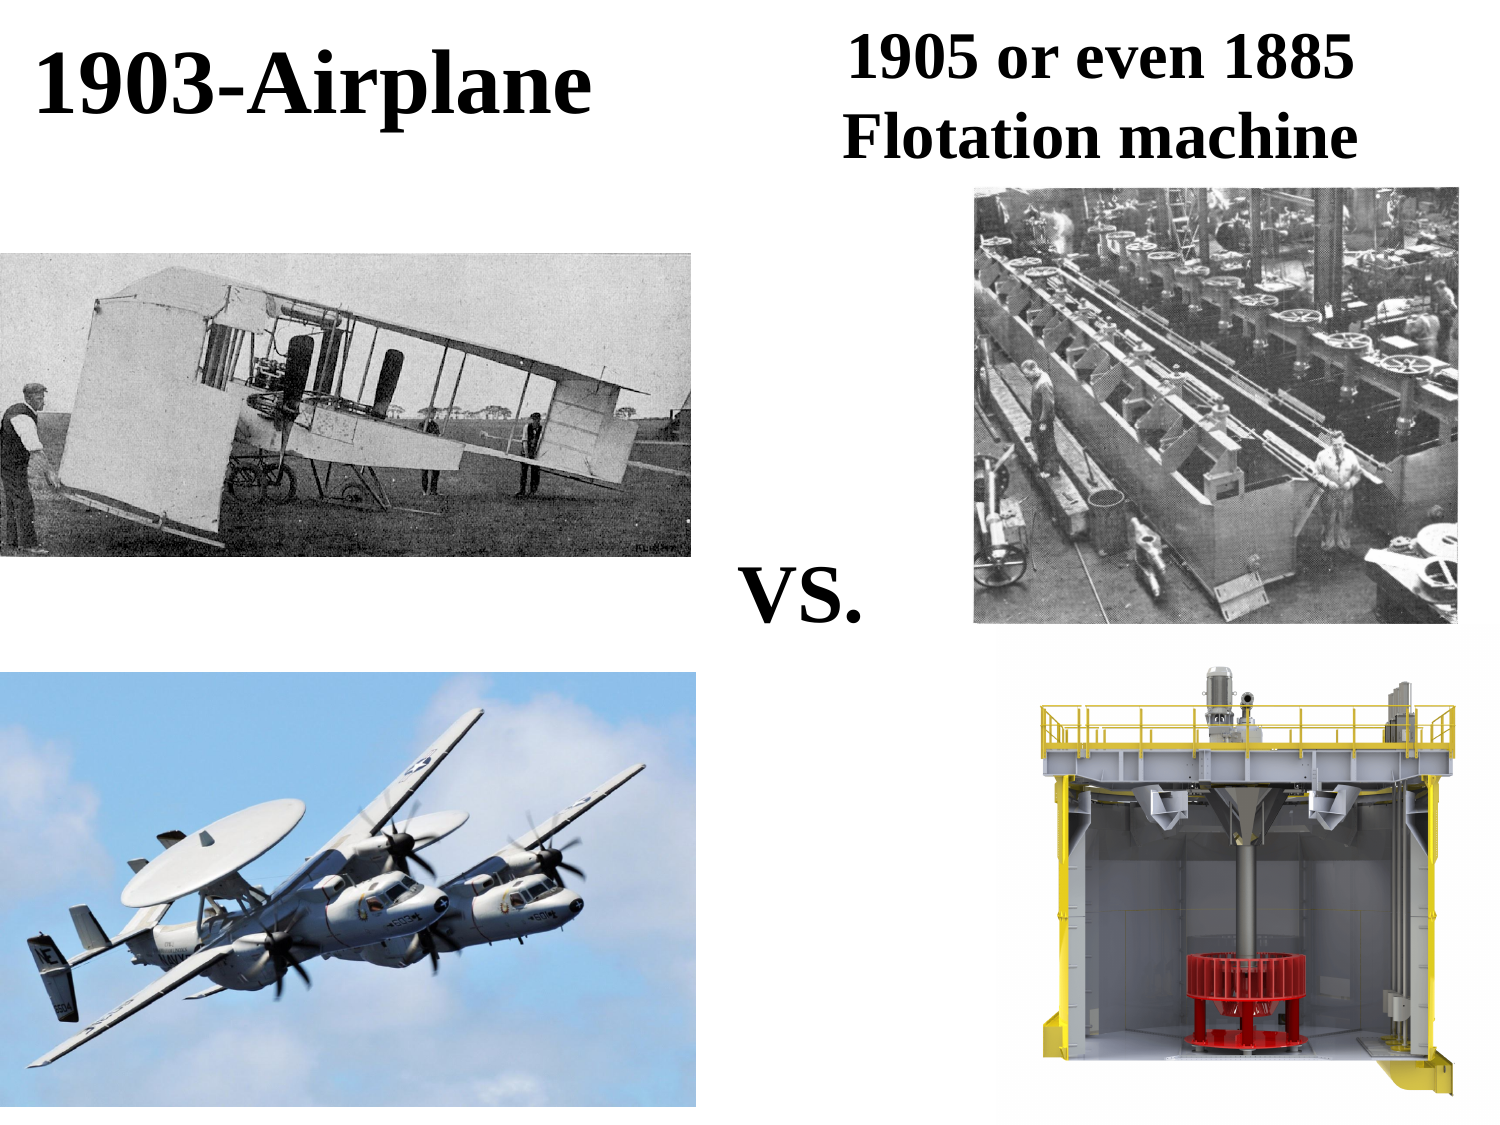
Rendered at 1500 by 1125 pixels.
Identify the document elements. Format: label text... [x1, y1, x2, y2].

picture [0, 253, 691, 557]
text_box 1903-Airplane [17, 14, 698, 140]
text_box 1905 or even 1885 Flotation machine [698, 4, 1500, 180]
text_box VS. [722, 531, 895, 647]
picture [0, 672, 696, 1107]
picture [972, 186, 1500, 1125]
